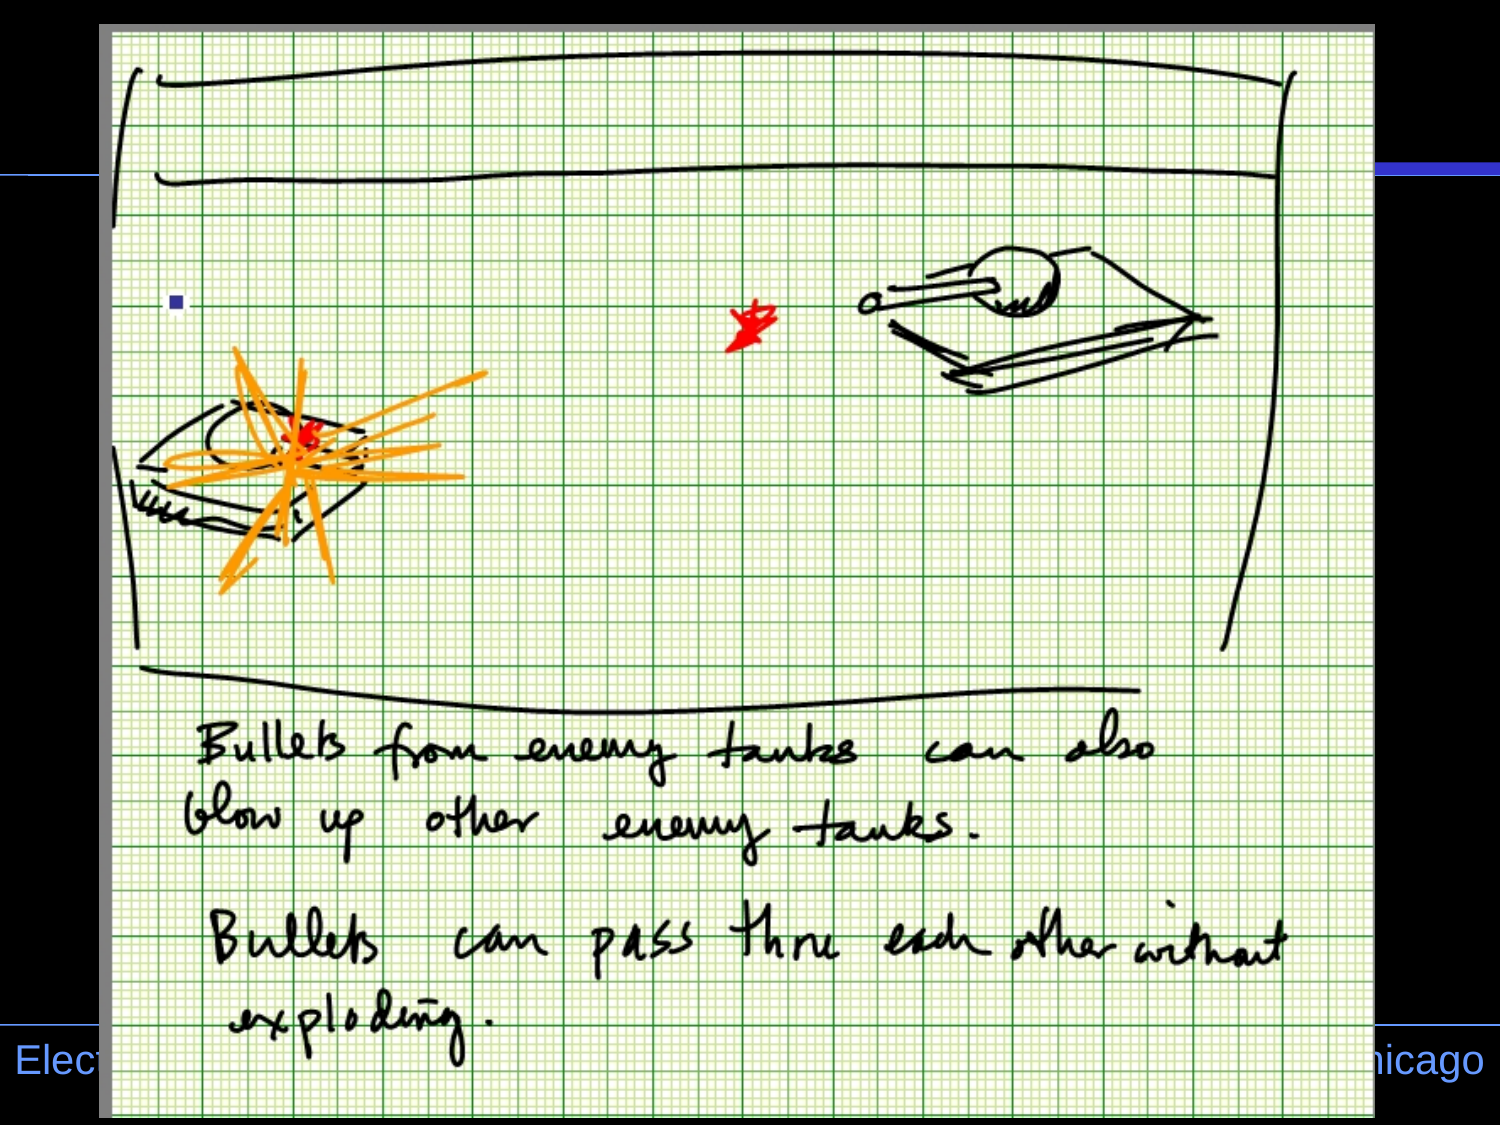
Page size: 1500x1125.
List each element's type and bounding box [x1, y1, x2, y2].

picture [99, 24, 1376, 1119]
